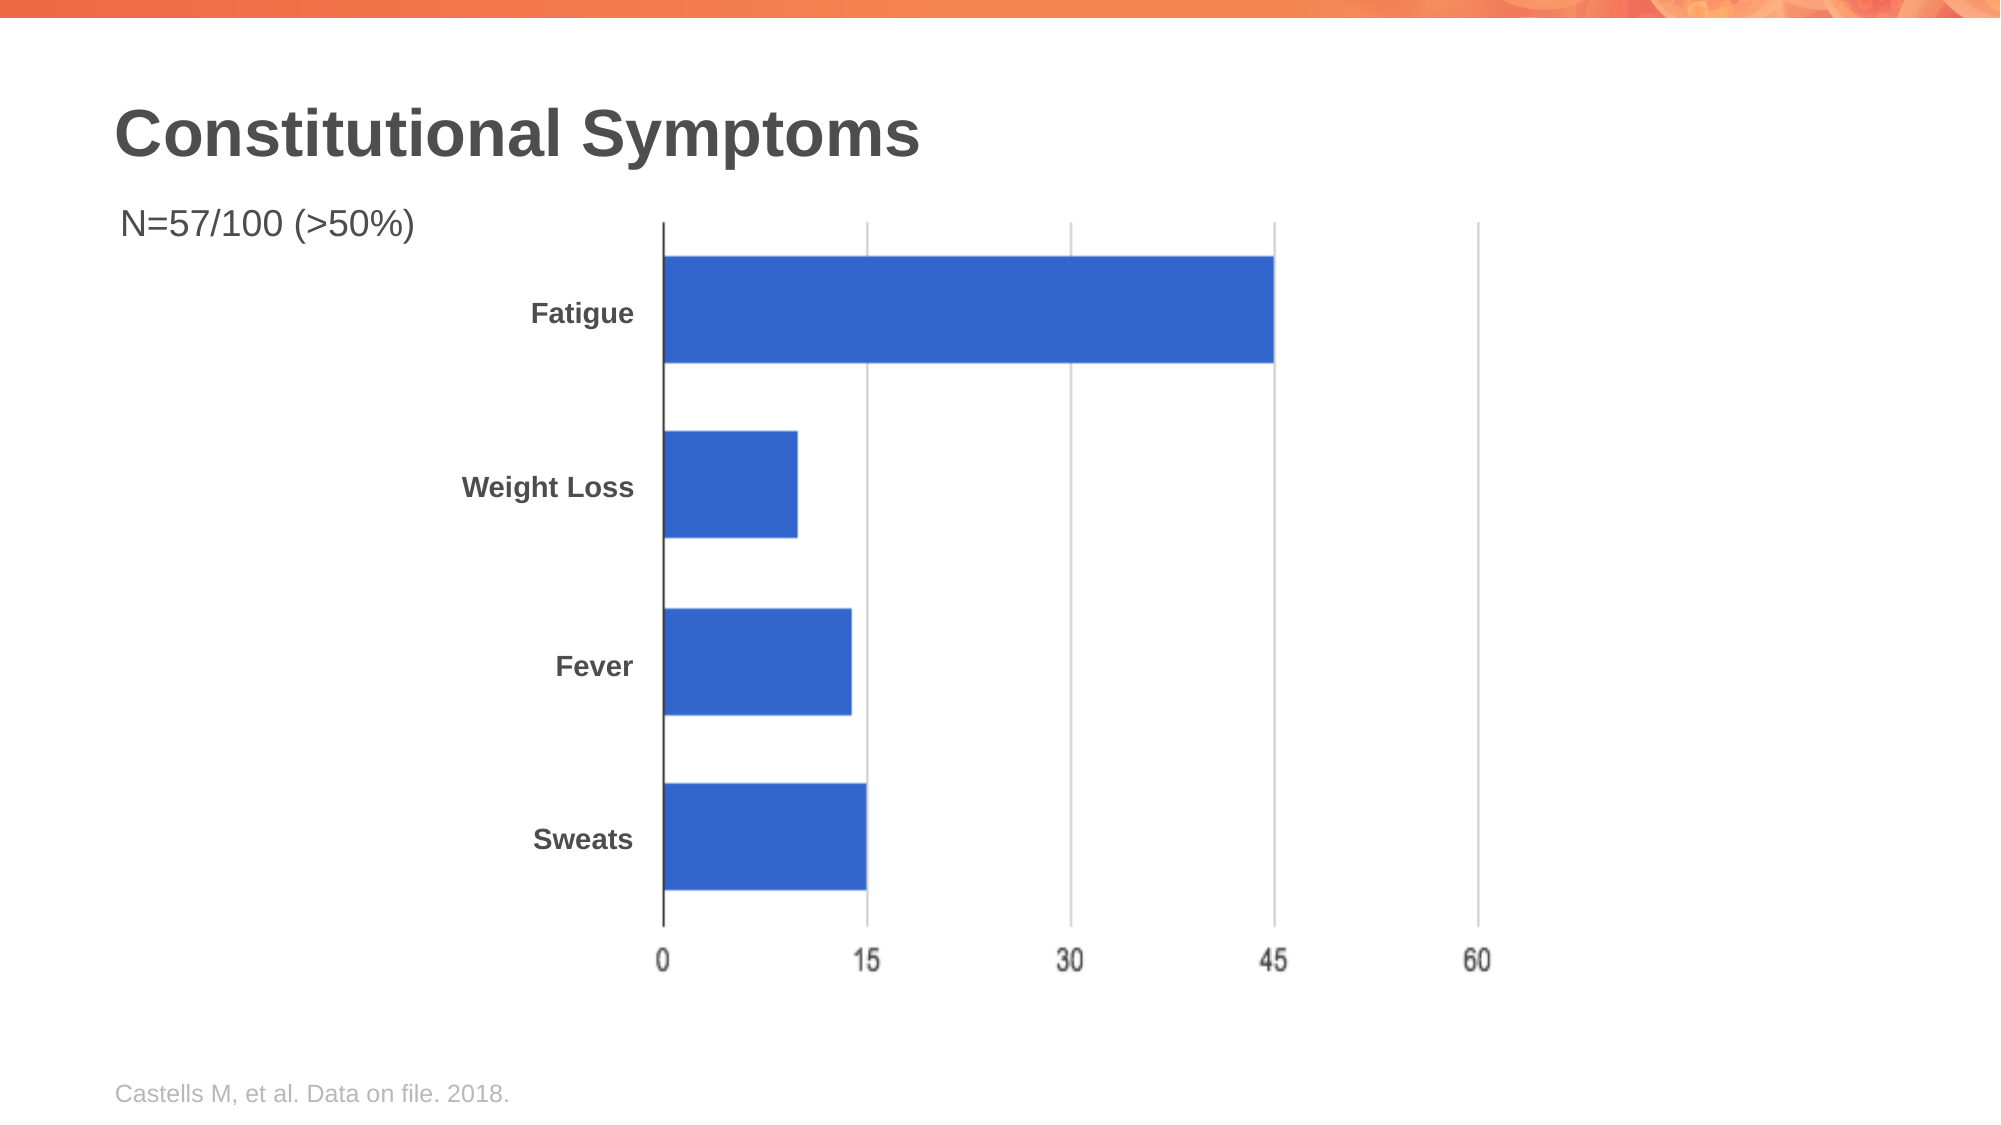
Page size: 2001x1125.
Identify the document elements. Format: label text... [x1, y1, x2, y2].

footer Castells M, et al. Data on file. 2018. [99, 1042, 1863, 1116]
picture [0, 0, 2000, 18]
picture [447, 197, 1694, 1032]
title Constitutional Symptoms [99, 32, 1863, 228]
text_box N=57/100 (>50%) [105, 192, 431, 252]
